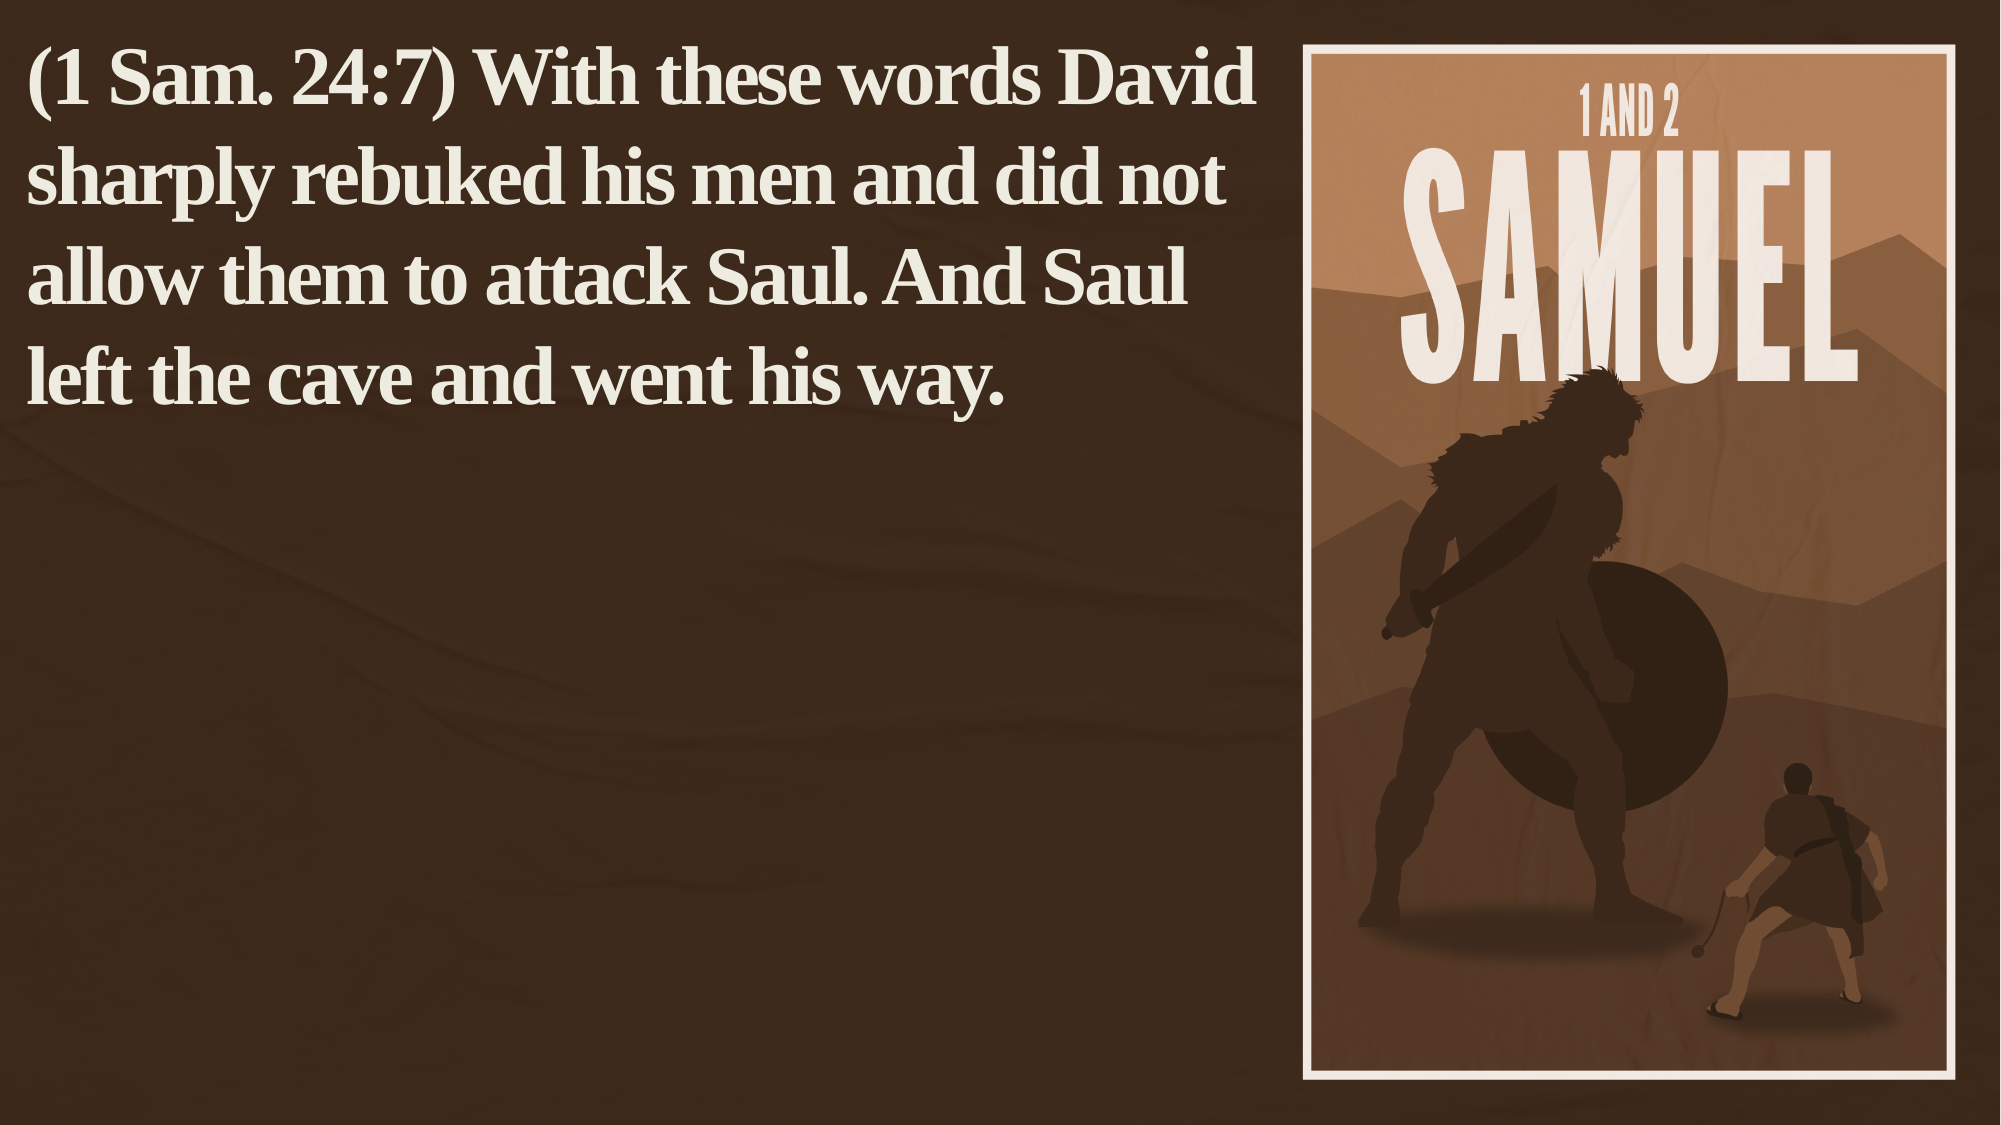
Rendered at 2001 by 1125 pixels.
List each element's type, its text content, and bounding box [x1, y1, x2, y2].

picture [0, 0, 2001, 1125]
text_box (1 Sam. 24:7) With these words David sharply rebuked his men and did not allow them to attack Saul. And Saul left the cave and went his way. [11, 13, 1289, 429]
